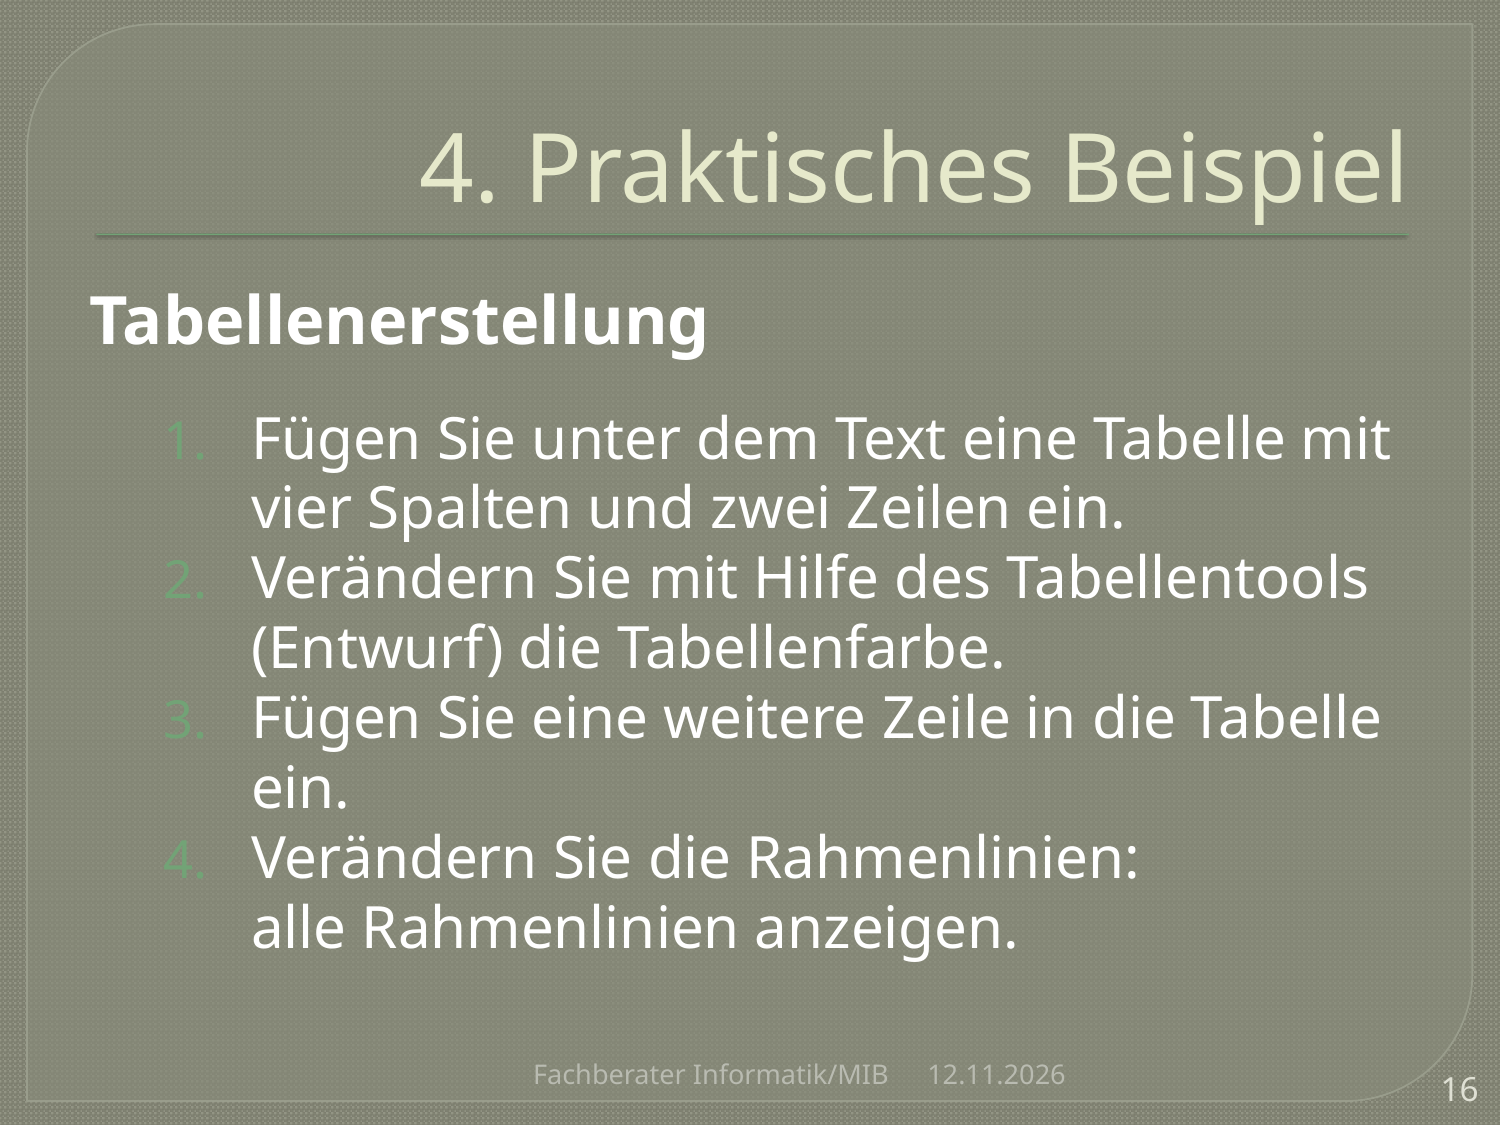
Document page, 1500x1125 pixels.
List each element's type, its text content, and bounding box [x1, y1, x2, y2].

footer Fachberater Informatik/MIB [212, 1050, 904, 1095]
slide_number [912, 1050, 1405, 1095]
list Tabellenerstellung Fügen Sie unter dem Text eine Tabelle mit vier Spalten und zwei Zeilen ein. Verändern Sie mit Hilfe des Tabellentools (Entwurf) die Tabellenfarbe. Fügen Sie eine weitere Zeile in die Tabelle ein. Verändern Sie die Rahmenlinien: alle Rahmenlinien anzeigen. [75, 270, 1425, 1013]
slide_number 16 [1417, 1068, 1494, 1114]
title 4. Praktisches Beispiel [75, 41, 1425, 230]
